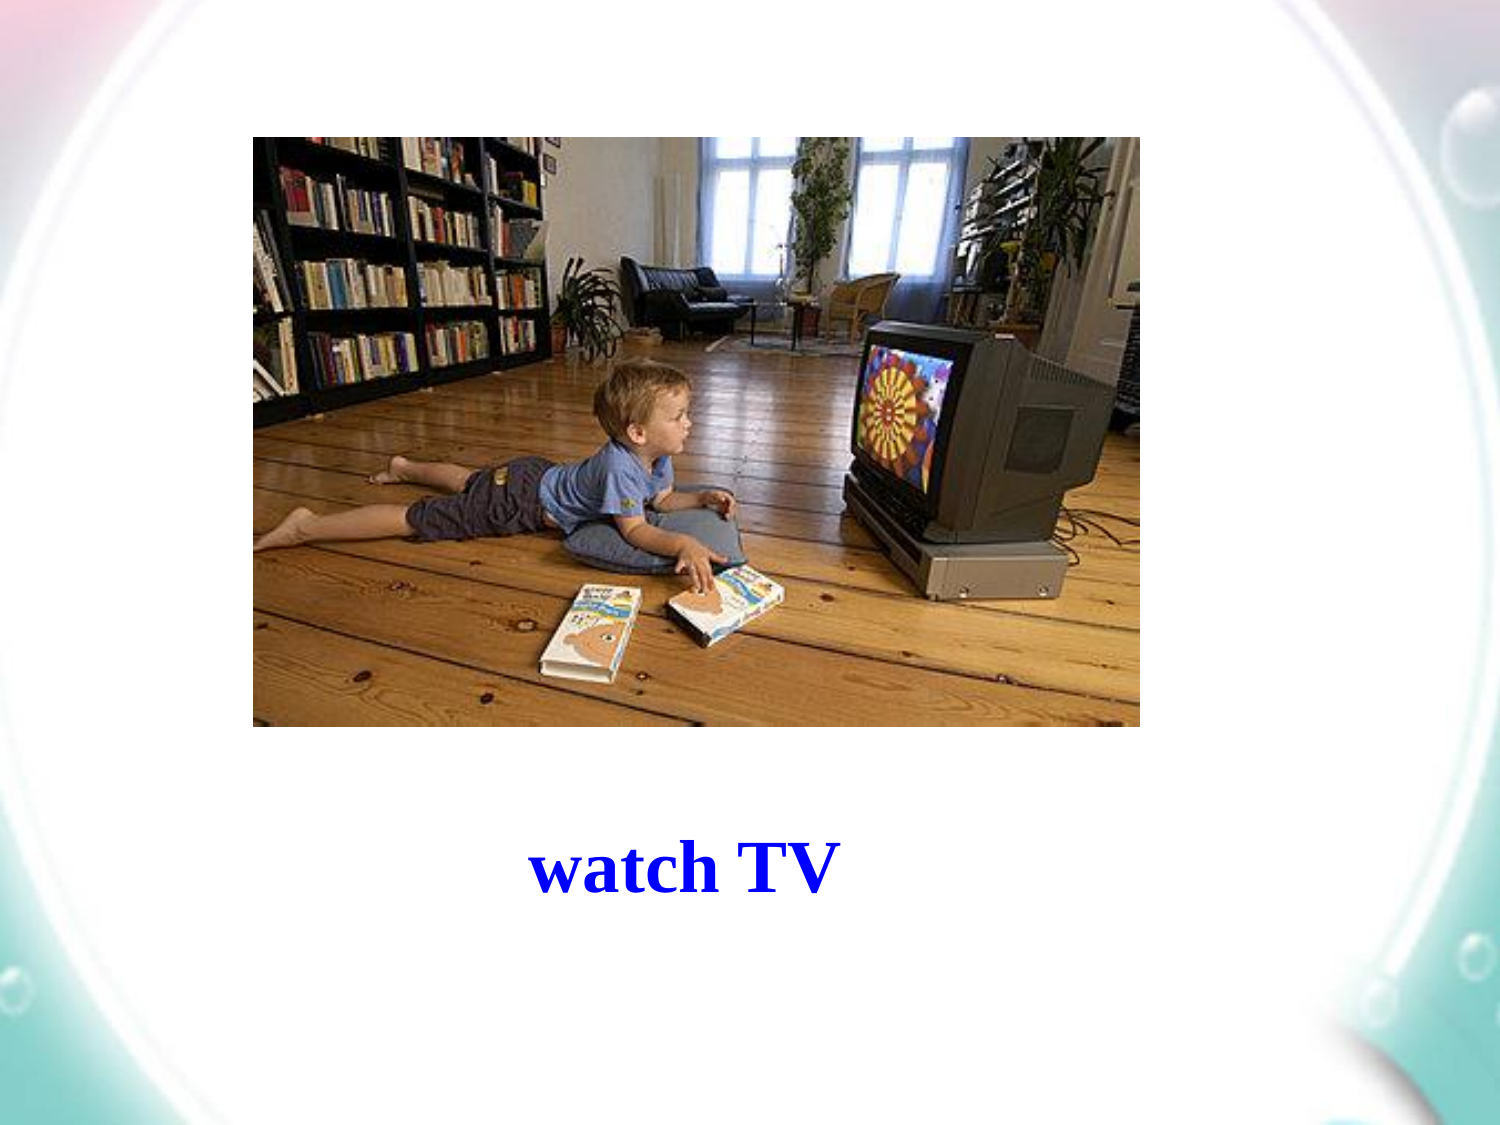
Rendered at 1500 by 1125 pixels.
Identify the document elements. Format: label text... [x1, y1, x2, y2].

text_box watch TV [513, 810, 951, 916]
picture [0, 0, 1500, 1125]
